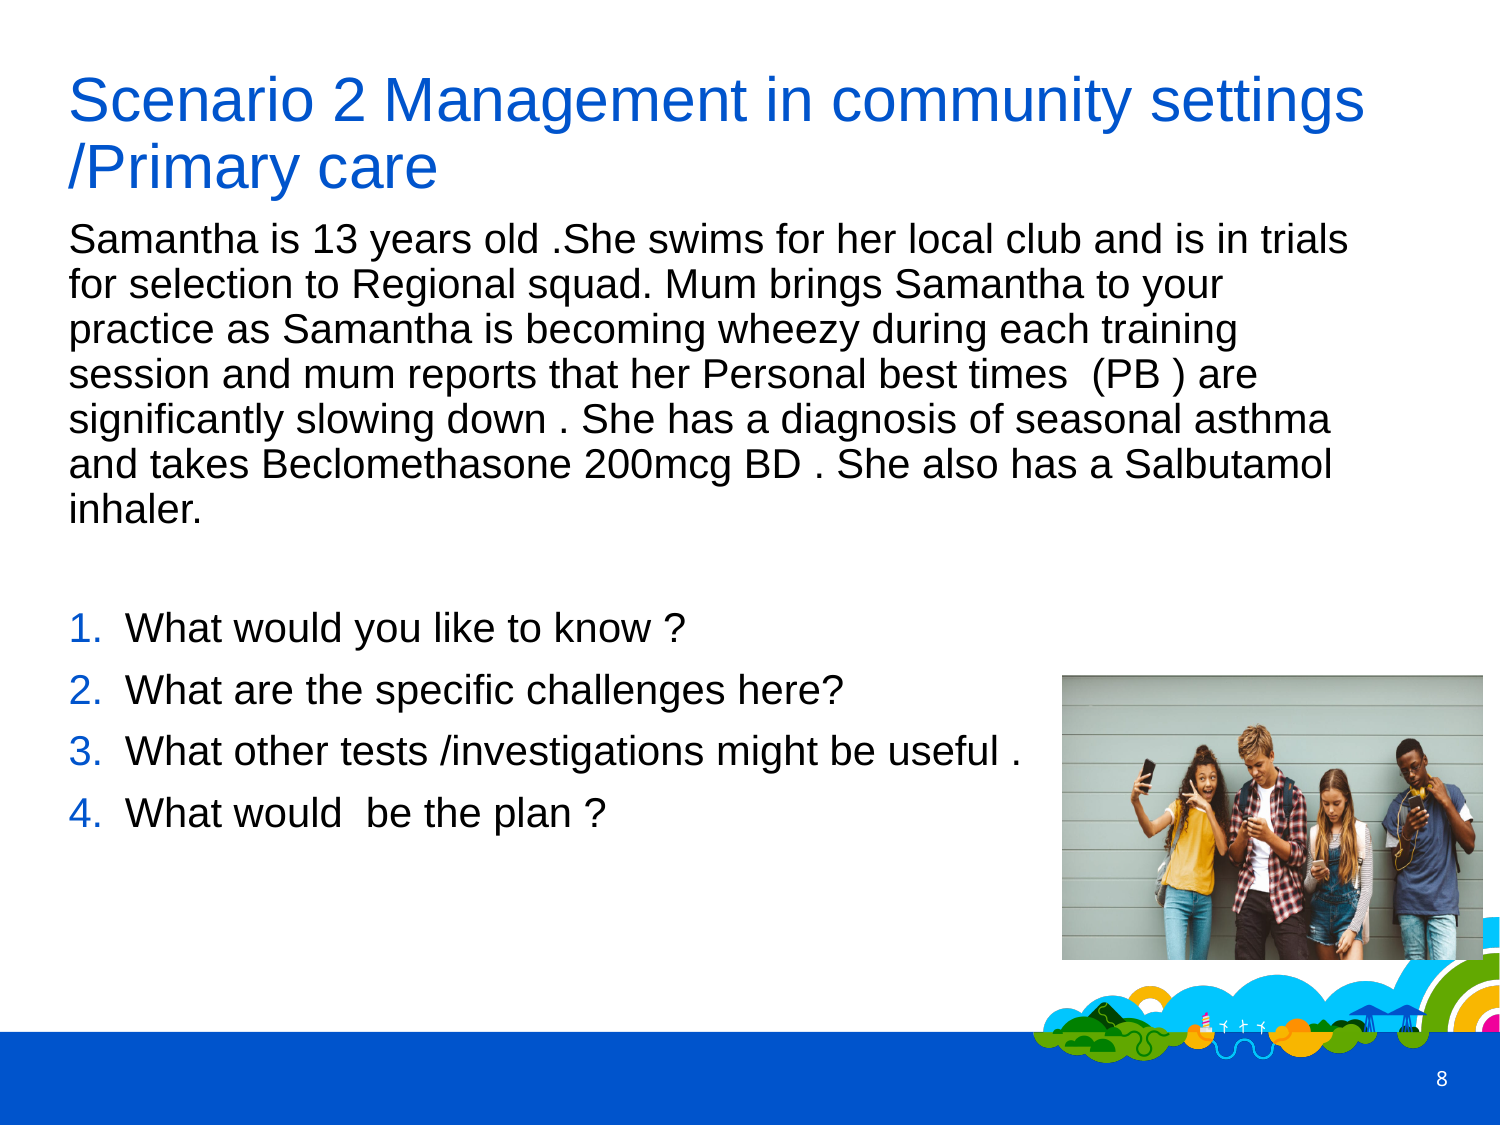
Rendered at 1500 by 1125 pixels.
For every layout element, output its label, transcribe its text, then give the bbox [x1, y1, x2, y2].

list Samantha is 13 years old .She swims for her local club and is in trials for selection to Regional squad. Mum brings Samantha to your practice as Samantha is becoming wheezy during each training session and mum reports that her Personal best times (PB ) are significantly slowing down . She has a diagnosis of seasonal asthma and takes Beclomethasone 200mcg BD . She also has a Salbutamol inhaler. What would you like to know ? What are the specific challenges here? What other tests /investigations might be useful . What would be the plan ? [68, 242, 1397, 939]
title Scenario 2 Management in community settings /Primary care [68, 59, 1397, 219]
picture [1033, 675, 1500, 1063]
